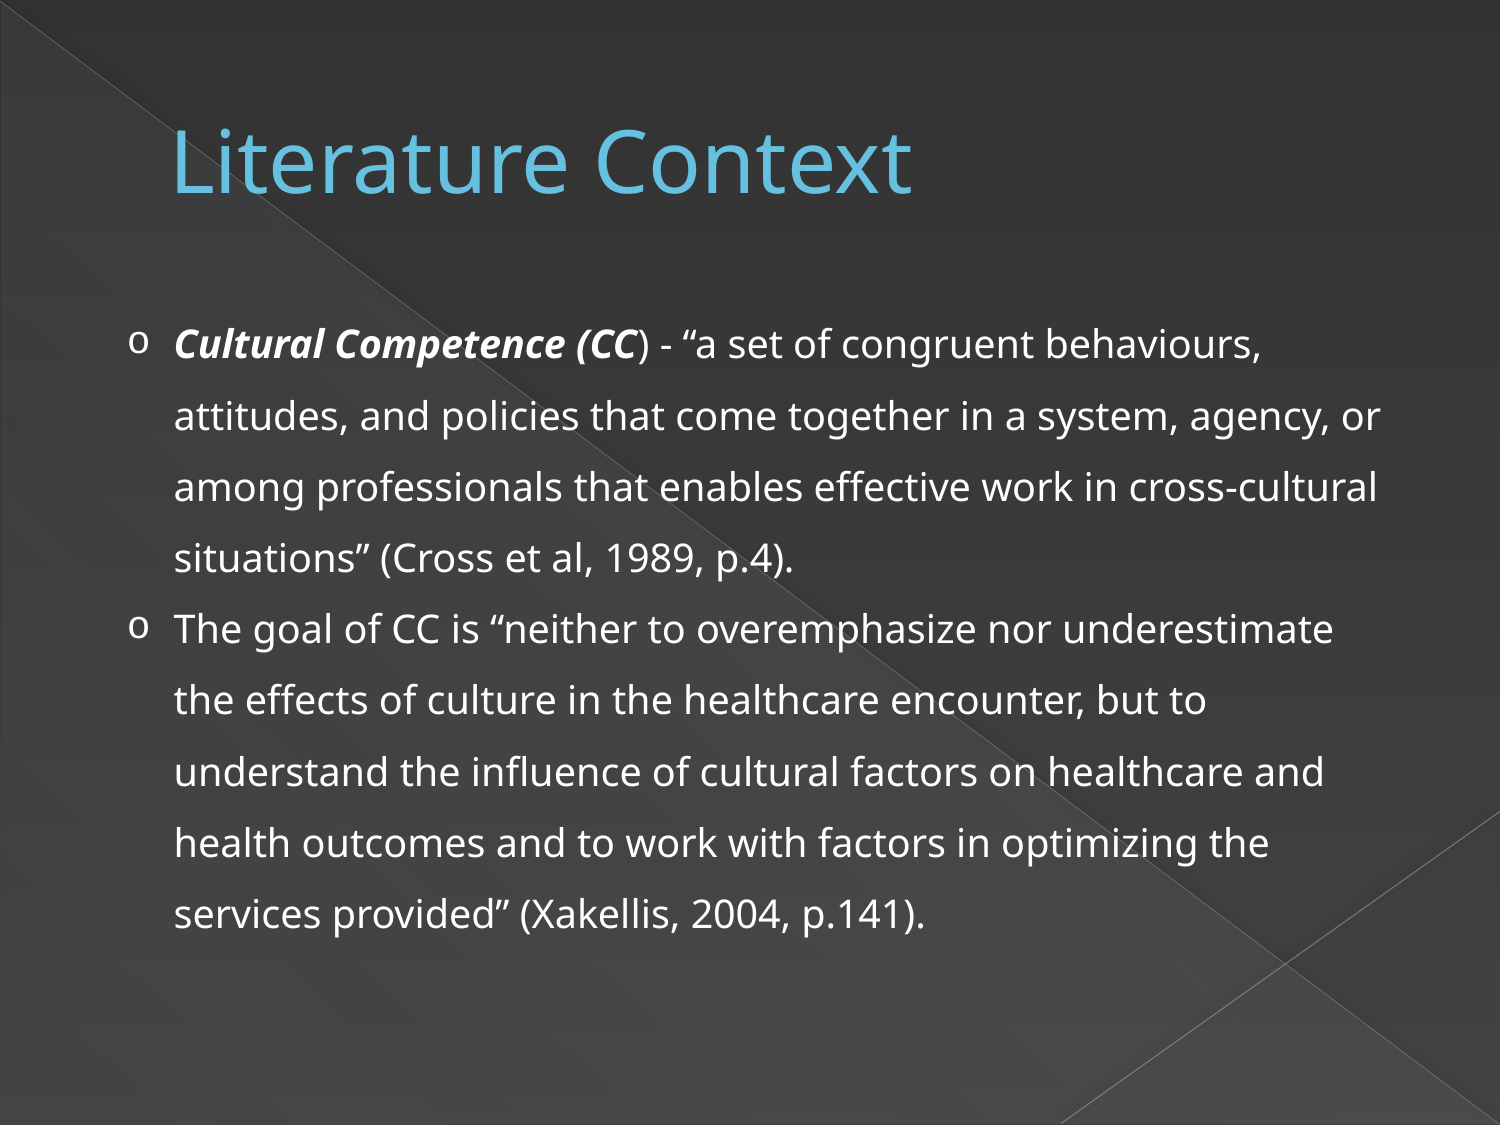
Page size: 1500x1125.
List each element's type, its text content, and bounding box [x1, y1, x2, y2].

title Literature Context [75, 43, 1425, 274]
text_box Cultural Competence (CC) - “a set of congruent behaviours, attitudes, and policies that come together in a system, agency, or among professionals that enables effective work in cross-cultural situations” (Cross et al, 1989, p.4). The goal of CC is “neither to overemphasize nor underestimate the effects of culture in the healthcare encounter, but to understand the influence of cultural factors on healthcare and health outcomes and to work with factors in optimizing the services provided” (Xakellis, 2004, p.141). [112, 288, 1400, 944]
